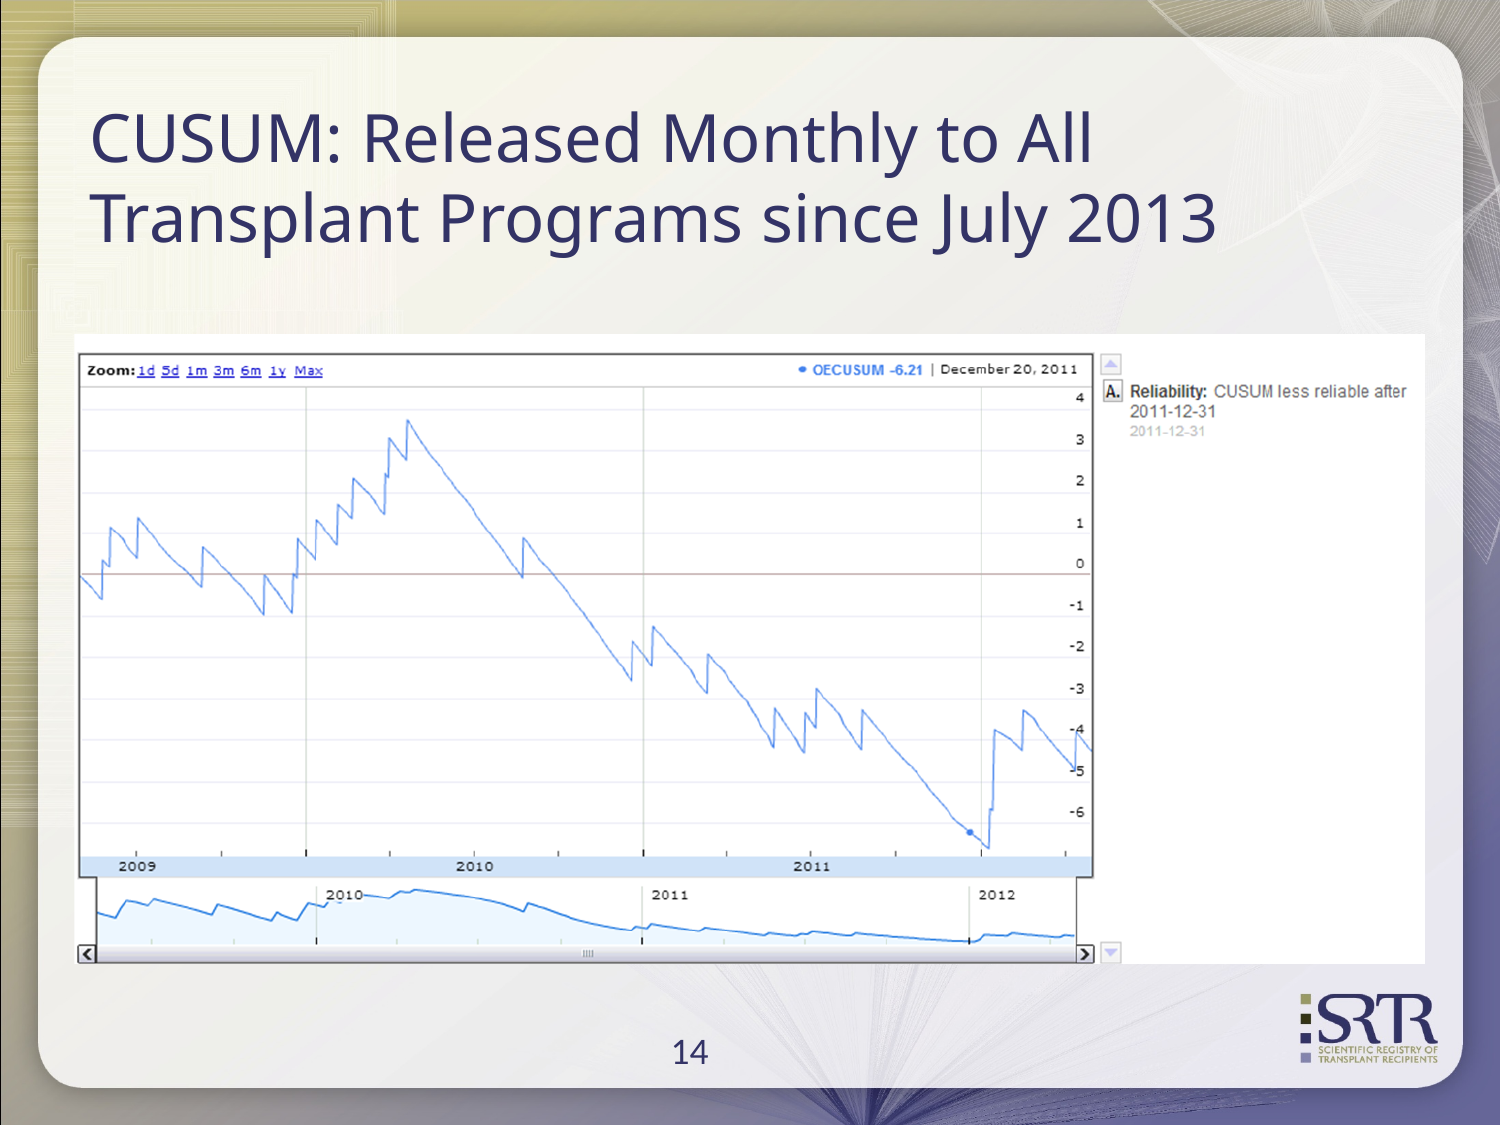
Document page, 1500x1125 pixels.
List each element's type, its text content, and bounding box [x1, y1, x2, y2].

title CUSUM: Released Monthly to All Transplant Programs since July 2013 [74, 45, 1425, 264]
picture [0, 0, 1500, 1125]
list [74, 333, 1426, 964]
